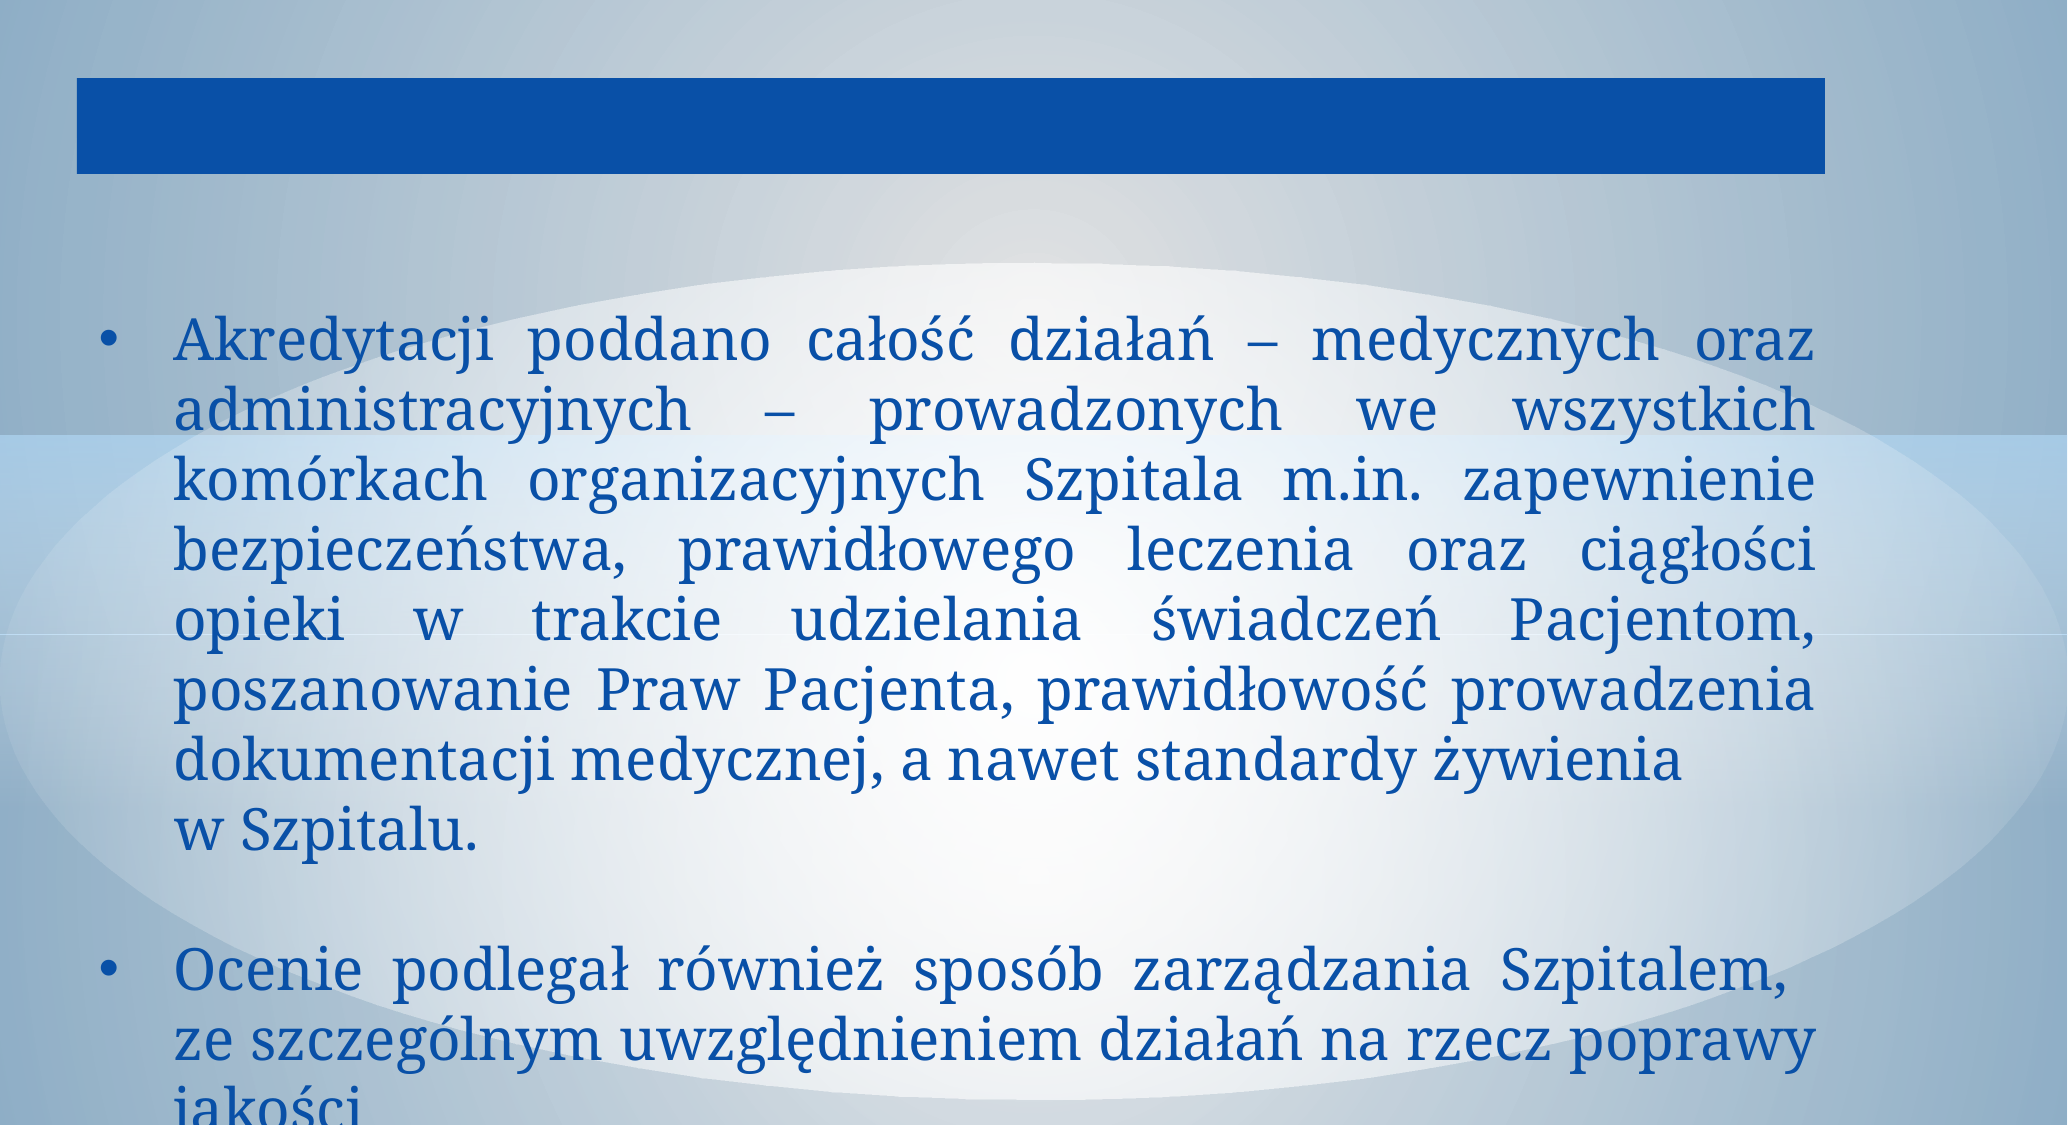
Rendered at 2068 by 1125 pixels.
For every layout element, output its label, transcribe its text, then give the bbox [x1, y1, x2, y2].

text_box Akredytacji poddano całość działań – medycznych oraz administracyjnych – prowadzonych we wszystkich komórkach organizacyjnych Szpitala m.in. zapewnienie bezpieczeństwa, prawidłowego leczenia oraz ciągłości opieki w trakcie udzielania świadczeń Pacjentom, poszanowanie Praw Pacjenta, prawidłowość prowadzenia dokumentacji medycznej, a nawet standardy żywienia w Szpitalu. Ocenie podlegał również sposób zarządzania Szpitalem, ze szczególnym uwzględnieniem działań na rzecz poprawy jakości [83, 224, 1832, 1125]
text_box [76, 78, 1825, 174]
